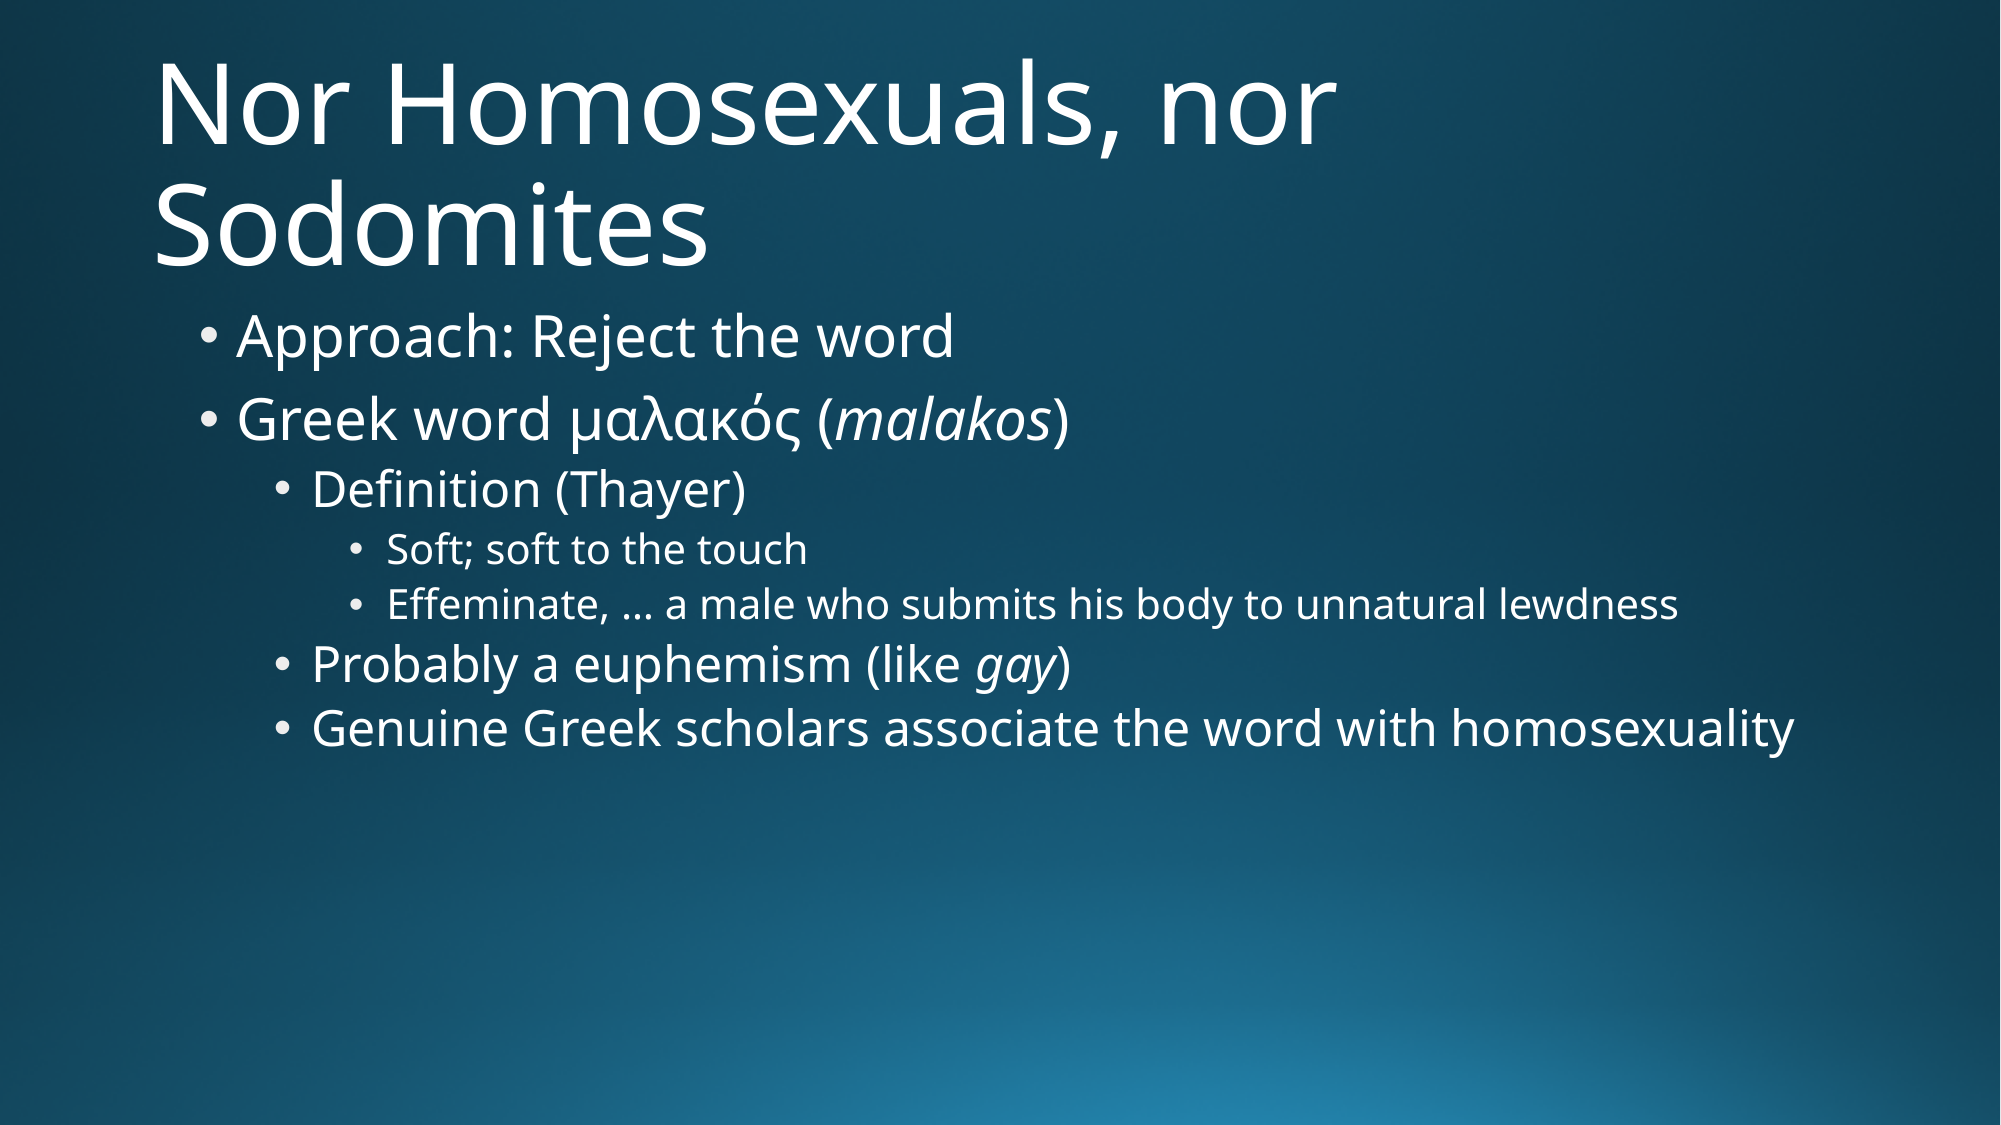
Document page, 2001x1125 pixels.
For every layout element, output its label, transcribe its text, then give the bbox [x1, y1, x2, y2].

title Nor Homosexuals, nor Sodomites [137, 59, 1863, 278]
list Approach: Reject the word Greek word μαλακός (malakos) Definition (Thayer) Soft; soft to the touch Effeminate, … a male who submits his body to unnatural lewdness Probably a euphemism (like gay) Genuine Greek scholars associate the word with homosexuality [183, 299, 1863, 1014]
picture [0, 0, 2001, 1125]
